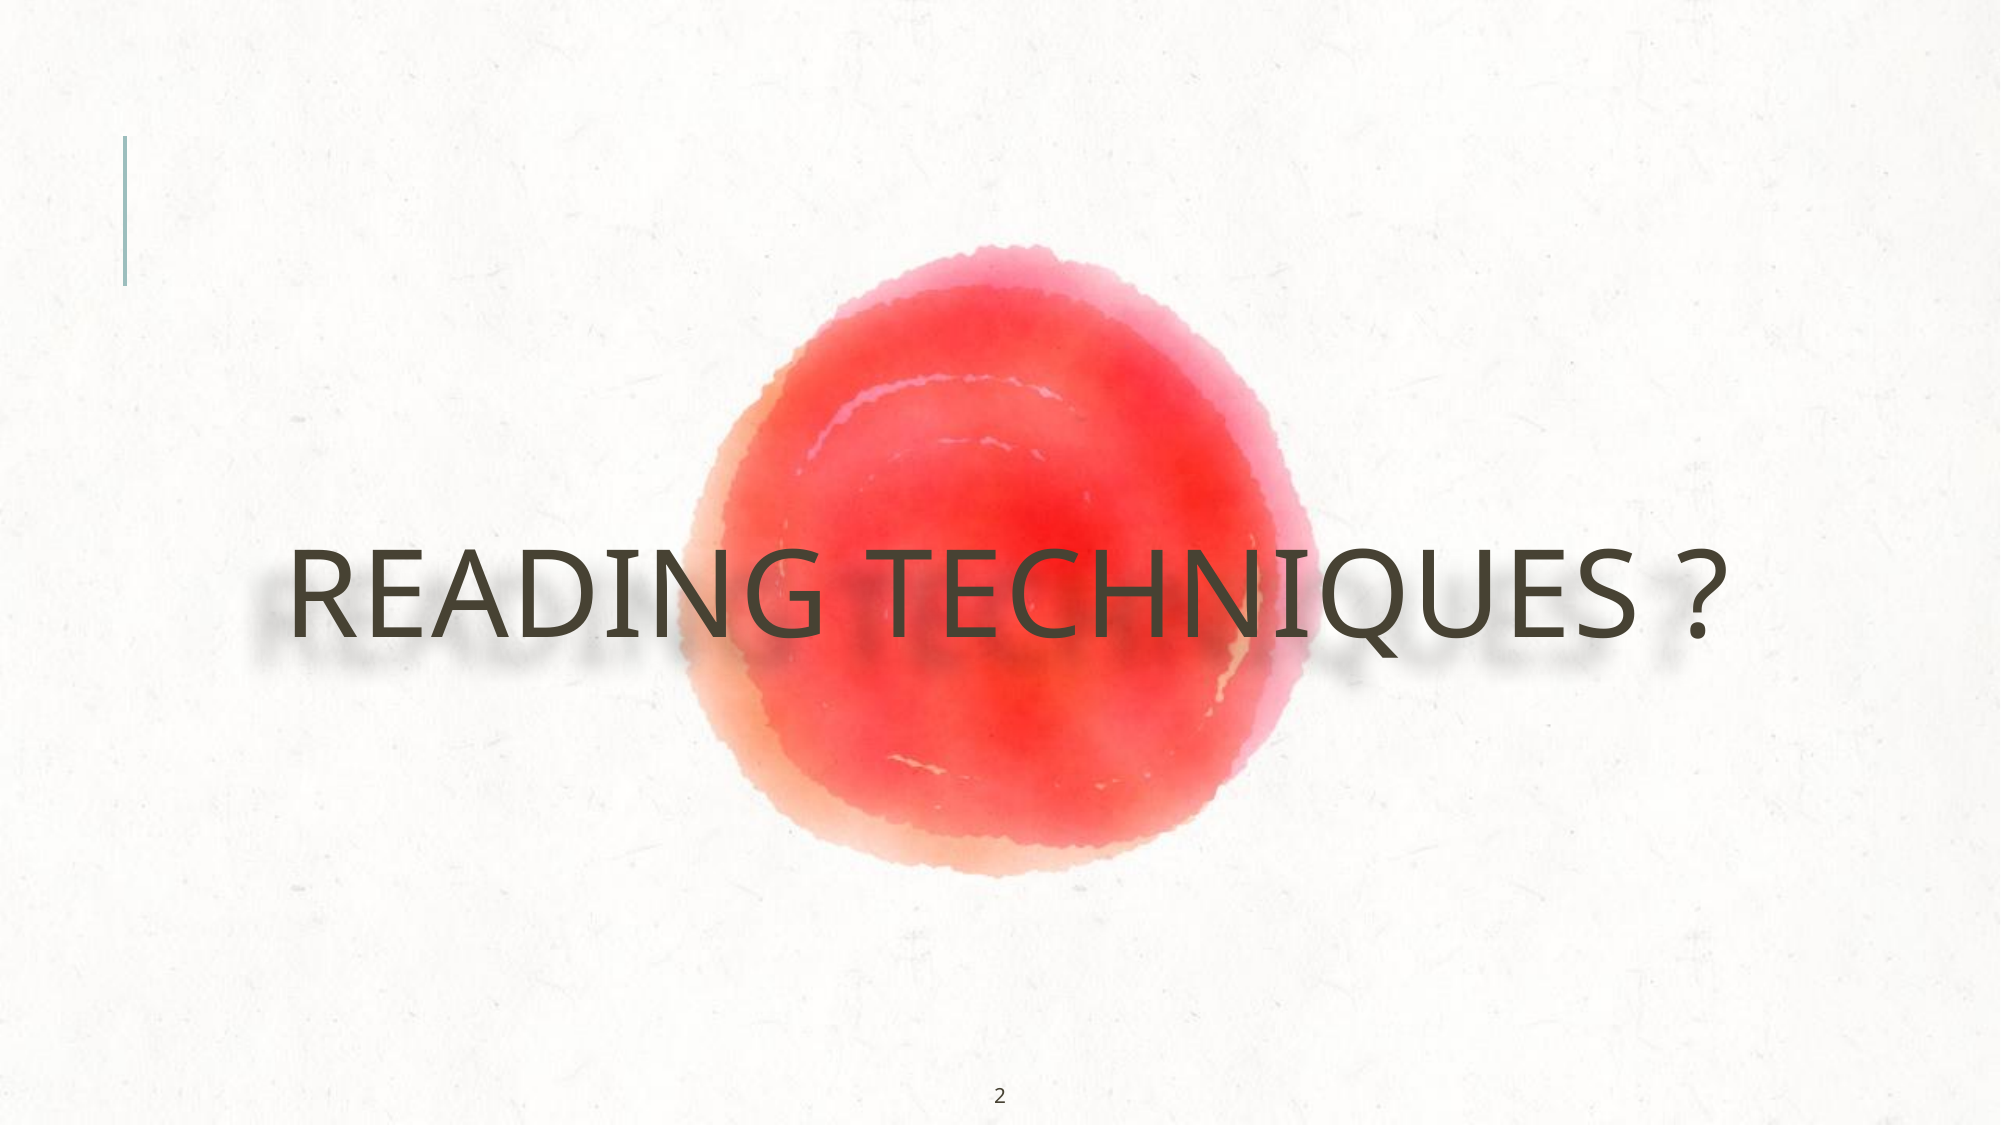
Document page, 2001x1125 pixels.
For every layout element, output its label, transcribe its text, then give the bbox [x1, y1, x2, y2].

picture [0, 0, 2001, 1125]
title Reading techniques ? [244, 329, 1771, 681]
slide_number 2 [939, 1062, 1060, 1125]
